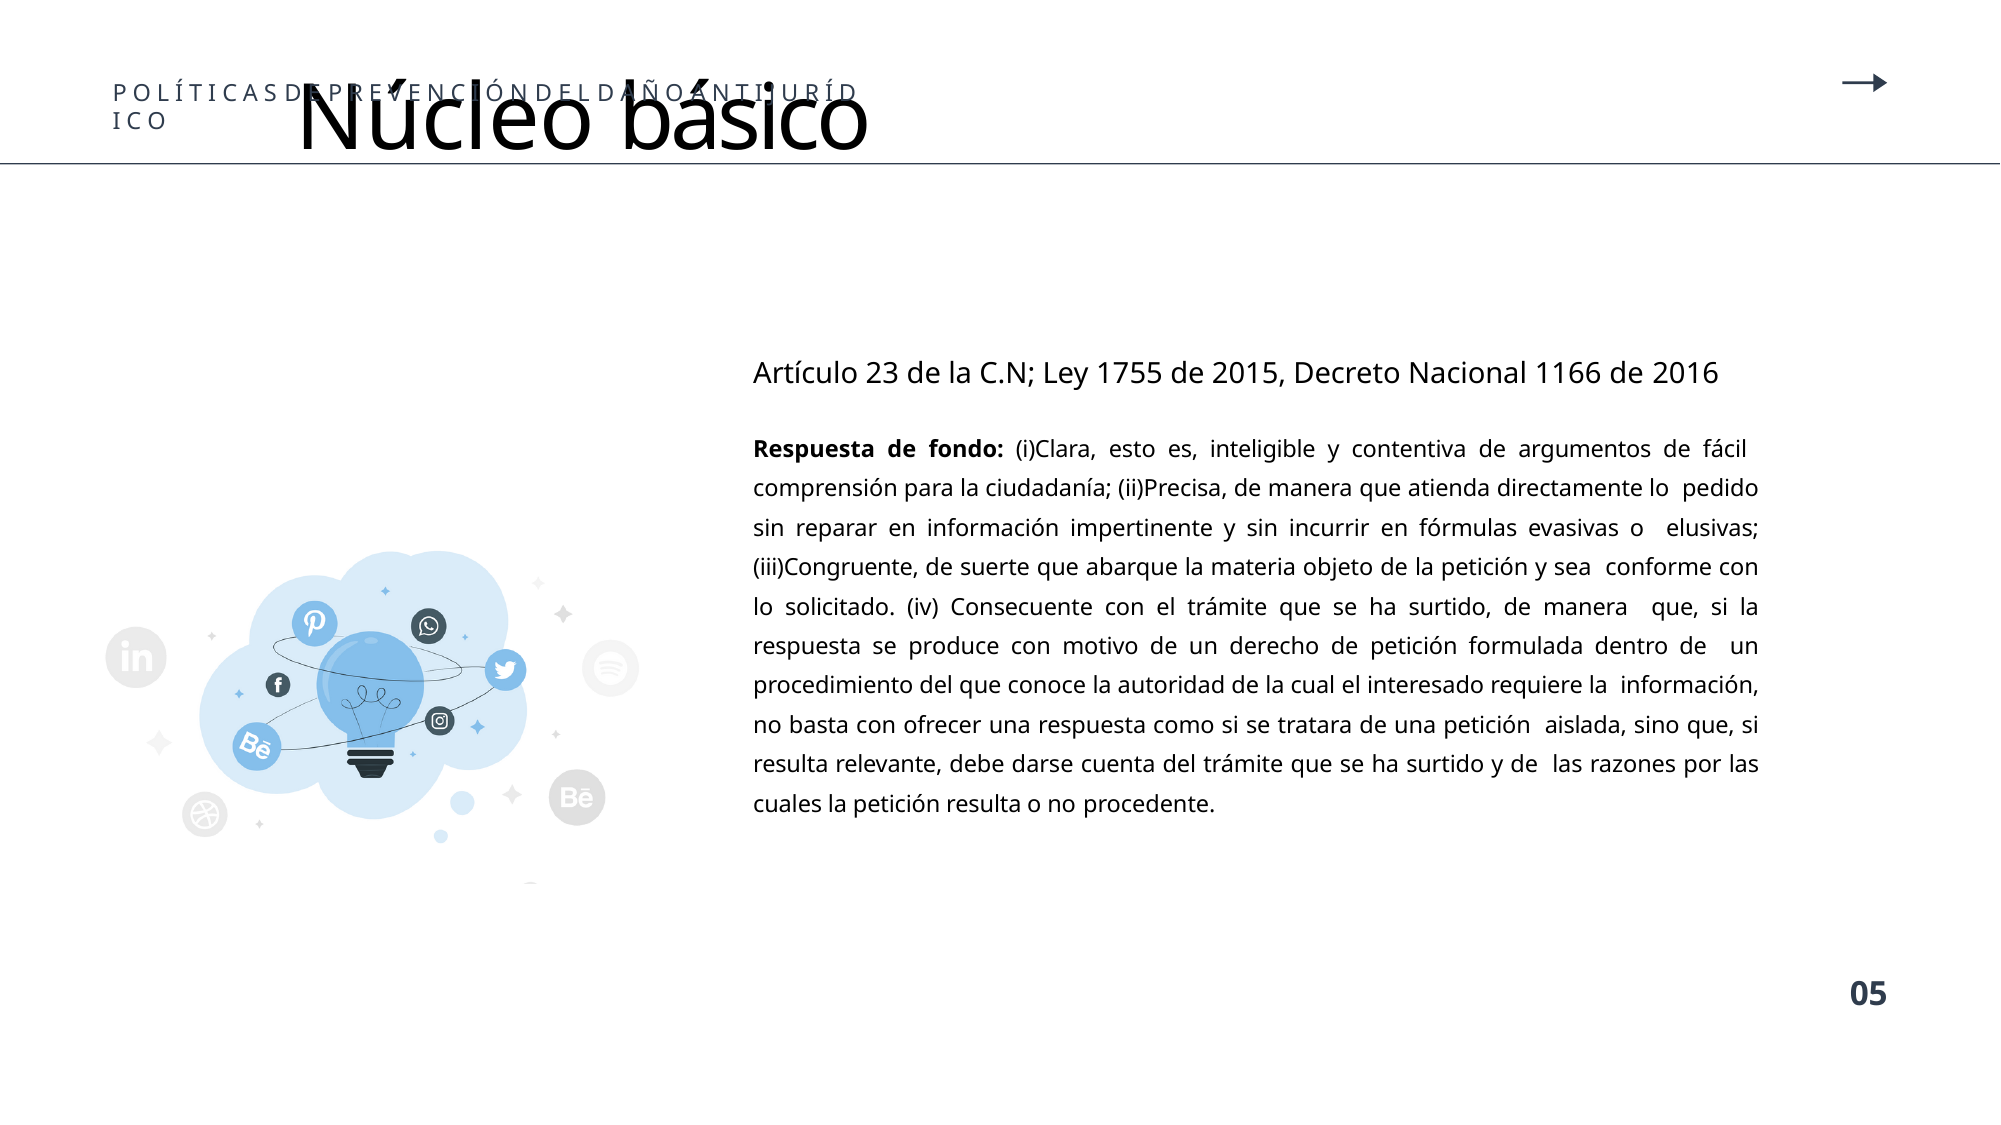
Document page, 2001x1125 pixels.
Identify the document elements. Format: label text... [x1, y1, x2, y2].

title Núcleo básico [91, 17, 1242, 208]
text_box Artículo 23 de la C.N; Ley 1755 de 2015, Decreto Nacional 1166 de 2016 Respuesta de fondo: (i)Clara, esto es, inteligible y contentiva de argumentos de fácil comprensión para la ciudadanía; (ii)Precisa, de manera que atienda directamente lo pedido sin reparar en información impertinente y sin incurrir en fórmulas evasivas o elusivas; (iii)Congruente, de suerte que abarque la materia objeto de la petición y sea conforme con lo solicitado. (iv) Consecuente con el trámite que se ha surtido, de manera que, si la respuesta se produce con motivo de un derecho de petición formulada dentro de un procedimiento del que conoce la autoridad de la cual el interesado requiere la información, no basta con ofrecer una respuesta como si se tratara de una petición aislada, sino que, si resulta relevante, debe darse cuenta del trámite que se ha surtido y de las razones por las cuales la petición resulta o no procedente. [751, 353, 1760, 817]
text_box P O L Í T I C A S D E P R E V E N C I Ó N D E L D A Ñ O A N T I J U R Í D I C O [111, 76, 865, 135]
text_box 05 [1848, 970, 1889, 1013]
text_box [1842, 73, 1888, 93]
text_box [49, 527, 683, 884]
